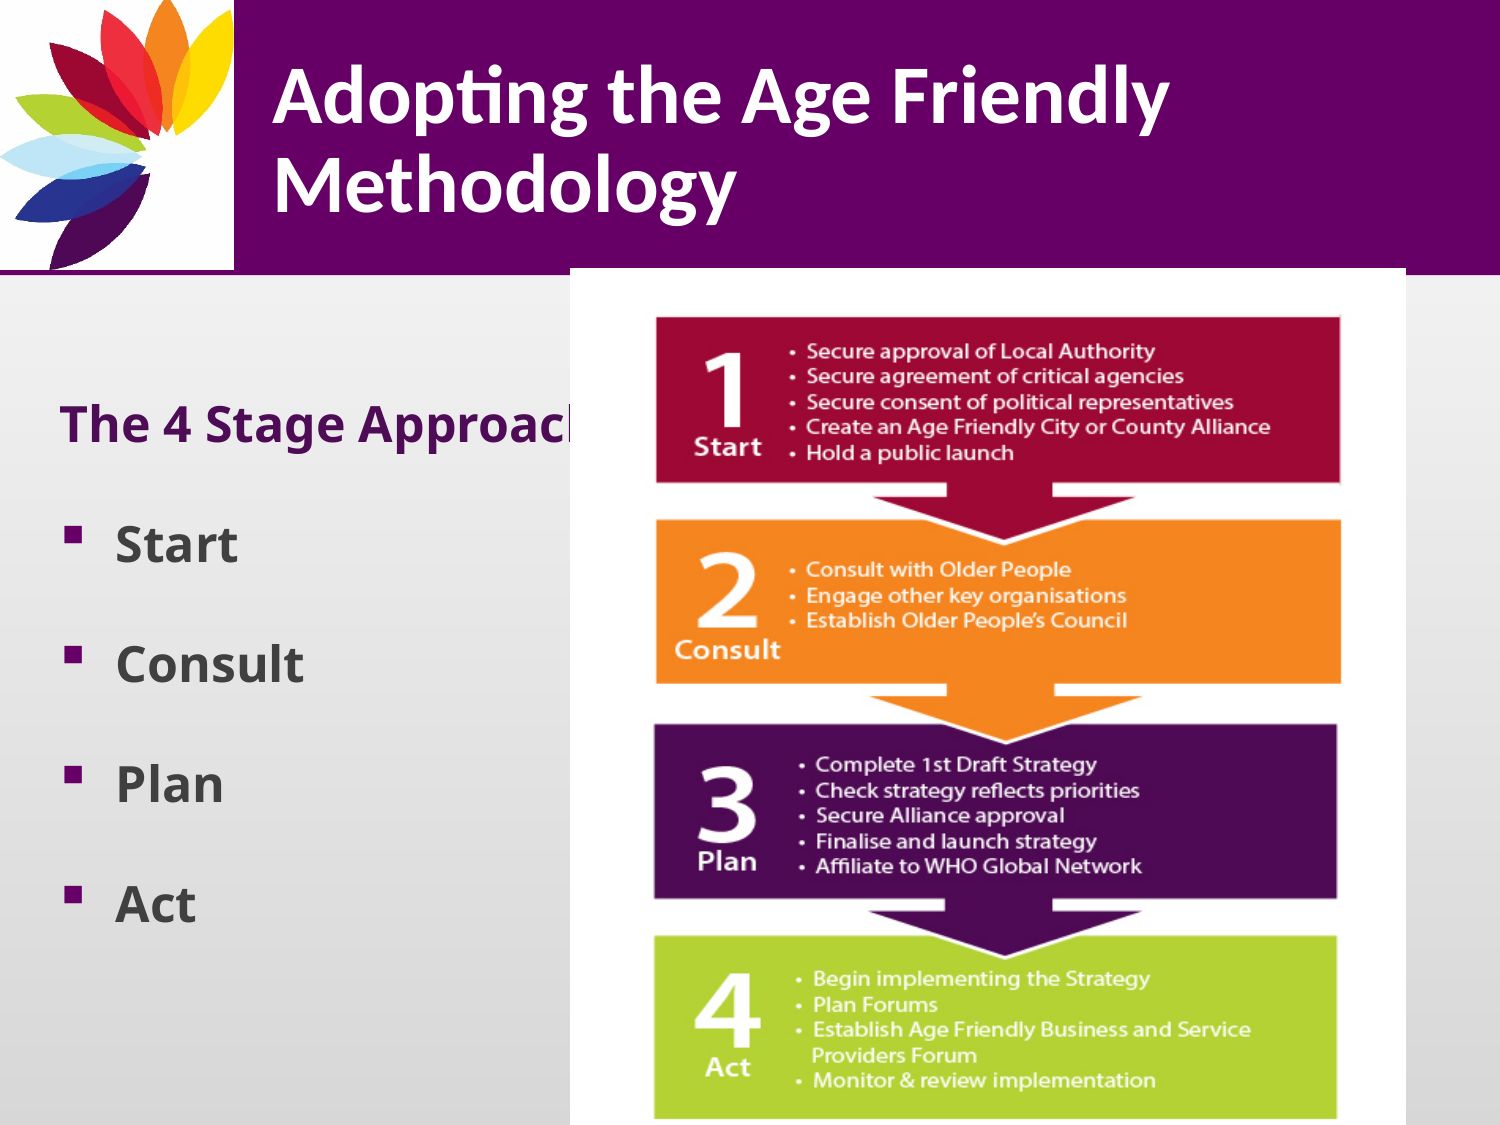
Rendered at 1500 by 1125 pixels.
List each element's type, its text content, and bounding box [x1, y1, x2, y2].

picture [0, 0, 234, 270]
title Adopting the Age Friendly Methodology [257, 32, 1500, 250]
picture [569, 267, 1406, 1125]
text_box The 4 Stage Approach Start Consult Plan Act [44, 384, 564, 940]
